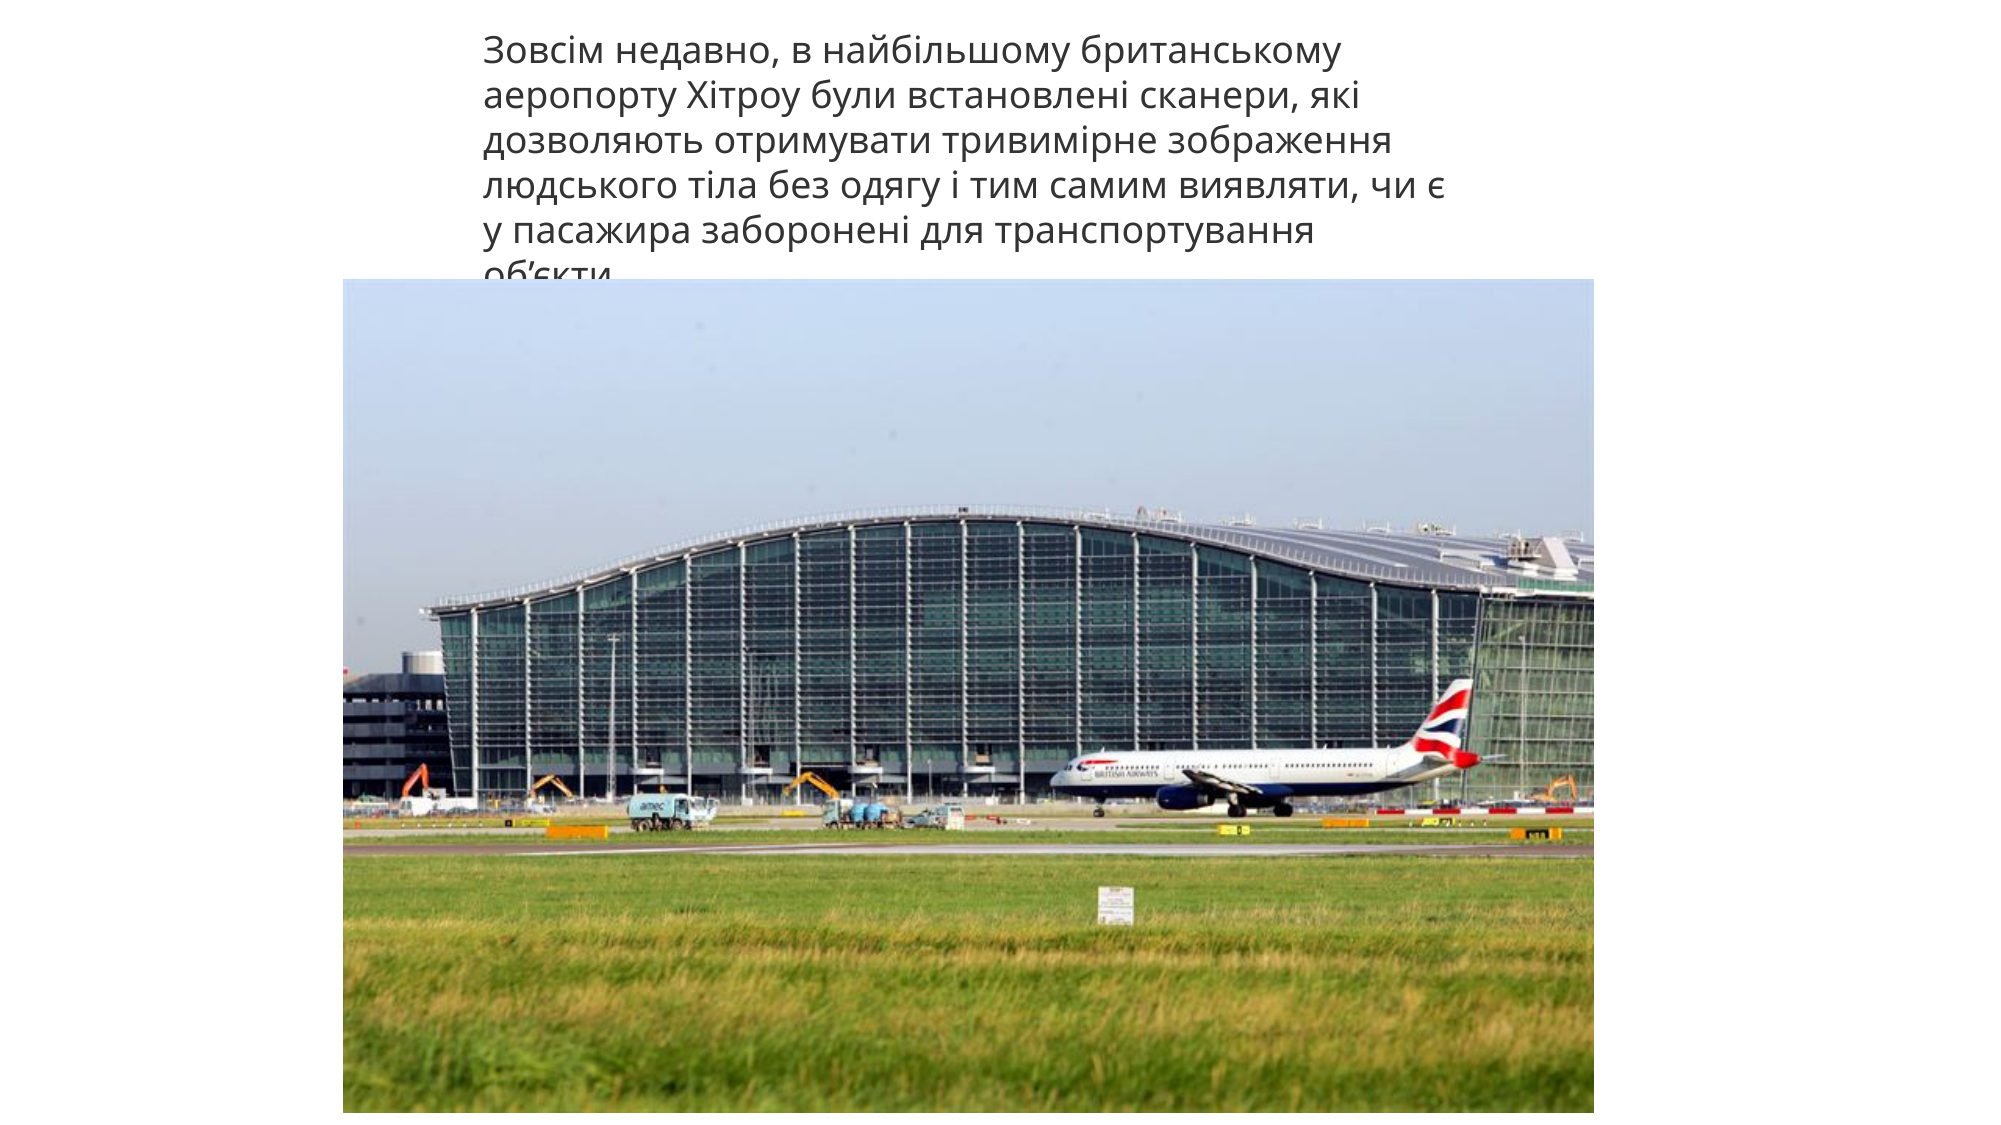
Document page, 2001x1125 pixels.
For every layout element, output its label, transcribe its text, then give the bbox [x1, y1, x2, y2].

picture [343, 279, 1594, 1113]
text_box Зовсім недавно, в найбільшому британському аеропорту Хітроу були встановлені сканери, які дозволяють отримувати тривимірне зображення людського тіла без одягу і тим самим виявляти, чи є у пасажира заборонені для транспортування об’єкти. [468, 18, 1469, 279]
